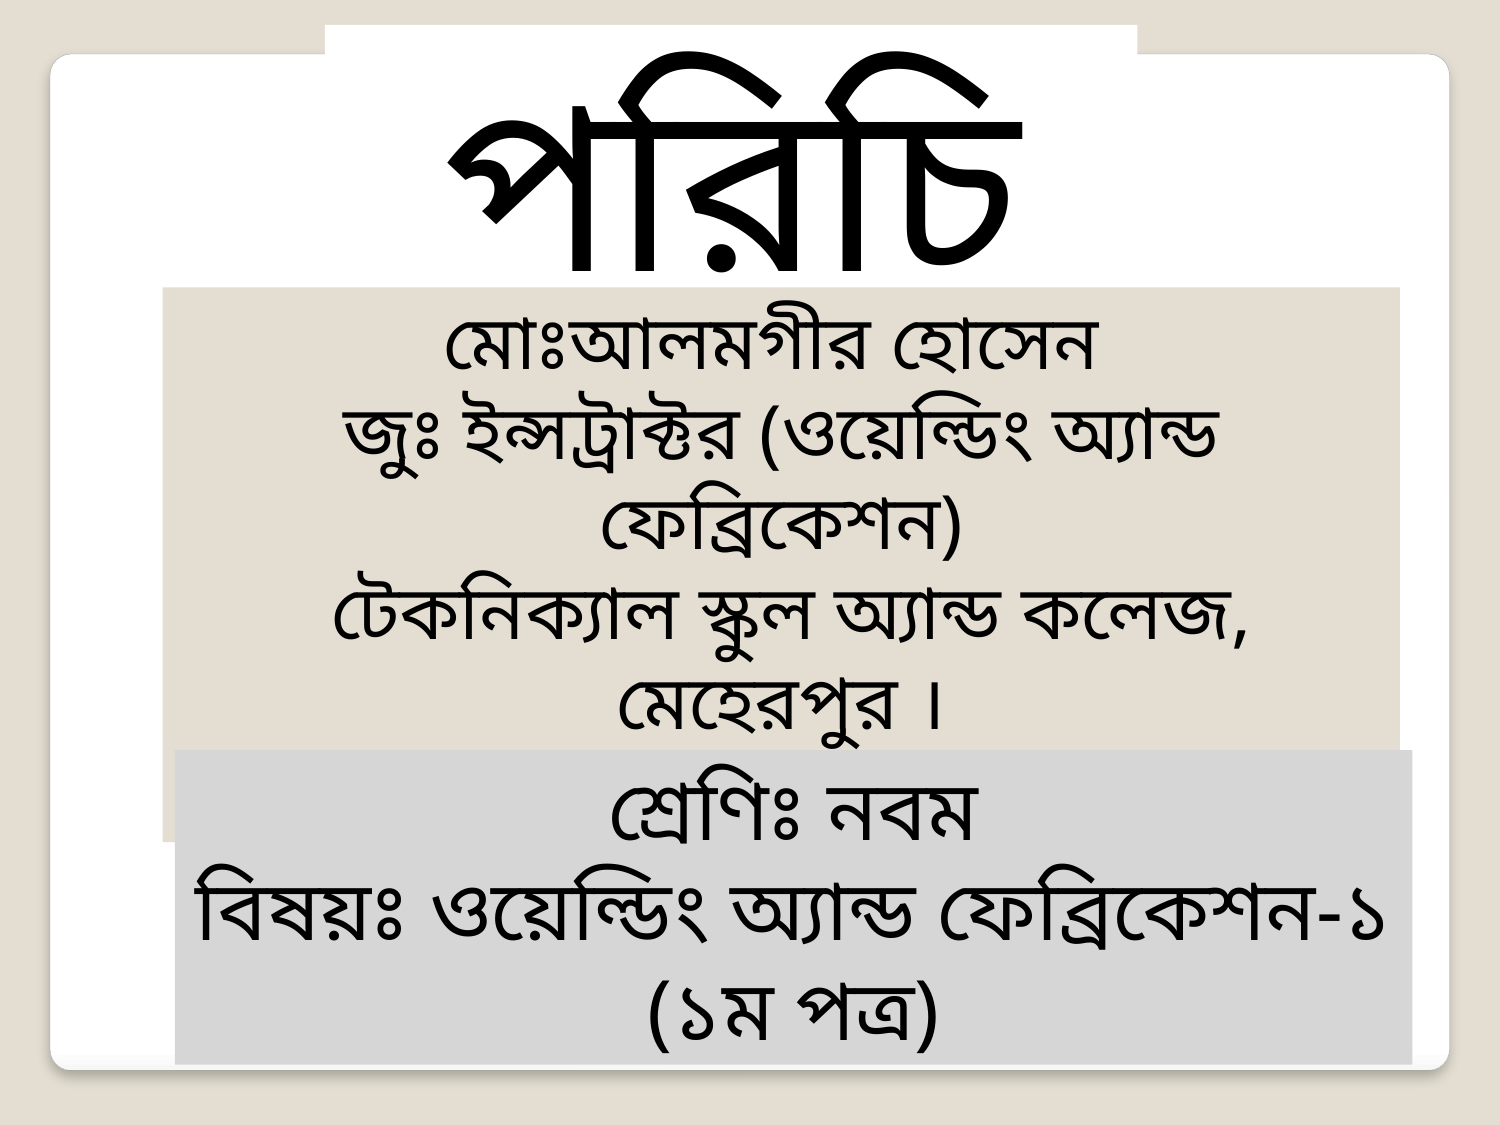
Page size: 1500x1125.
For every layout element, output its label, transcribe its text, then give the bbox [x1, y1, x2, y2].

text_box মোঃআলমগীর হোসেন জুঃ ইন্সট্রাক্টর (ওয়েল্ডিং অ্যান্ড ফেব্রিকেশন) টেকনিক্যাল স্কুল অ্যান্ড কলেজ, মেহেরপুর । [162, 287, 1400, 843]
text_box শ্রেণিঃ নবম বিষয়ঃ ওয়েল্ডিং অ্যান্ড ফেব্রিকেশন-১ (১ম পত্র) [174, 750, 1413, 1065]
text_box পরিচিতি [324, 24, 1138, 287]
